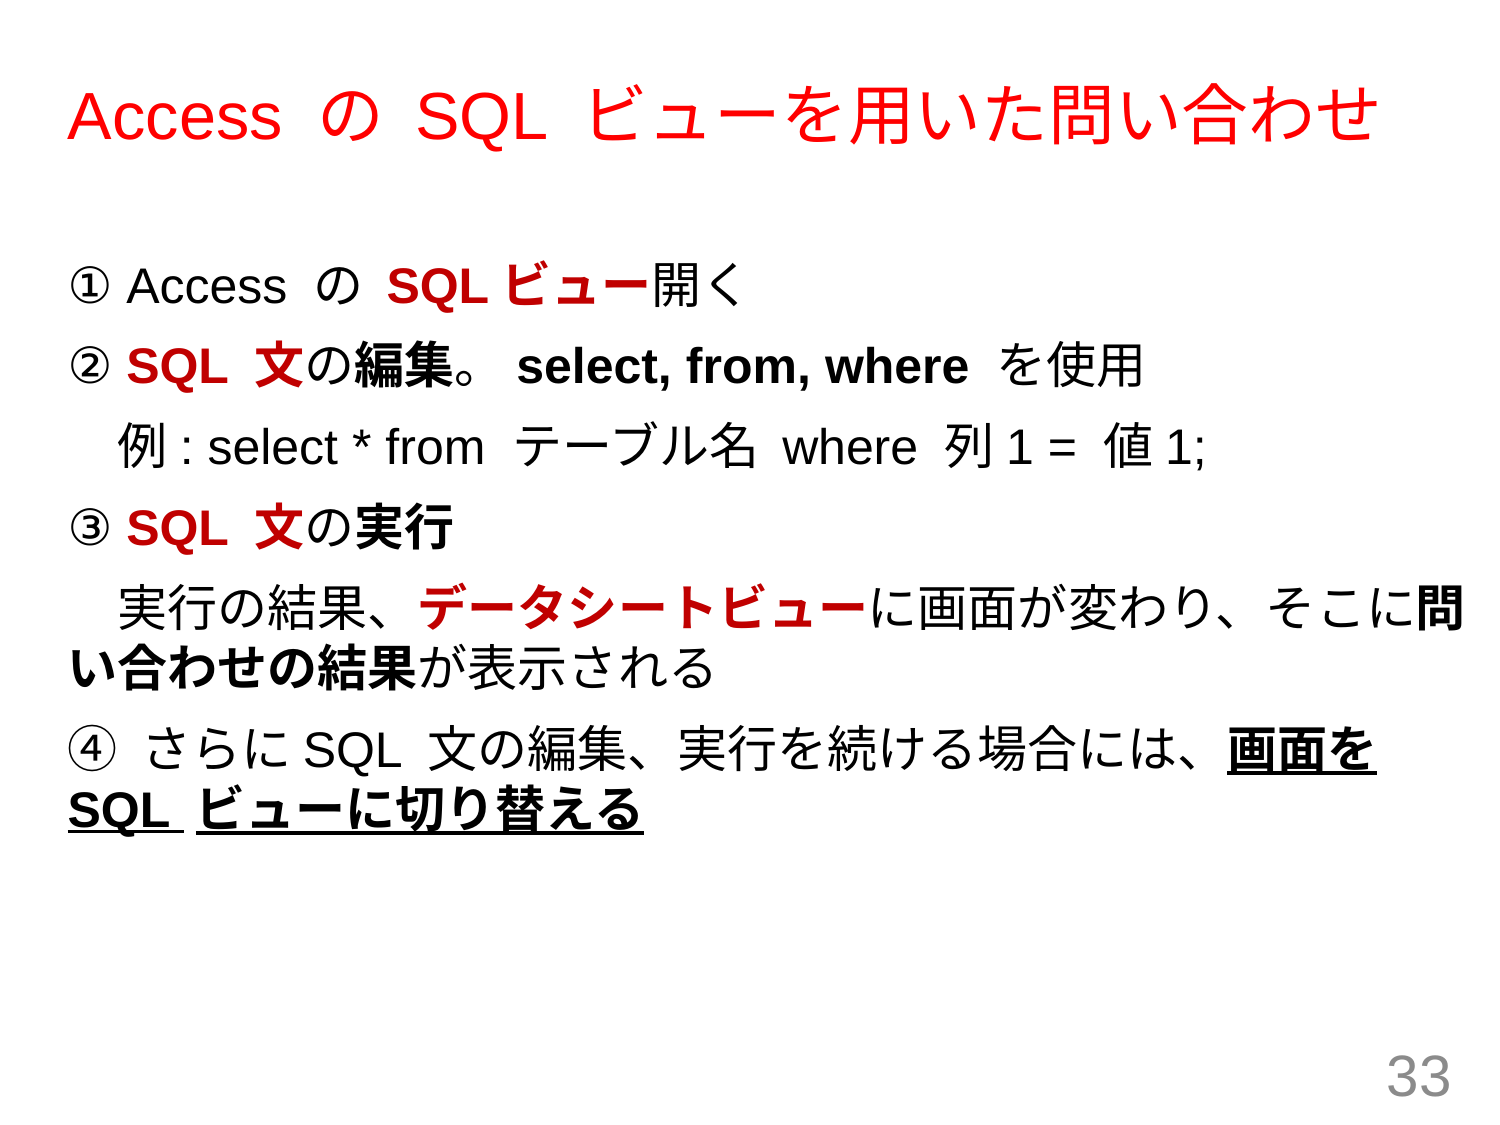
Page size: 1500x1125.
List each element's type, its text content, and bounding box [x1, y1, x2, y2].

list ① Access の SQLビュー開く ② SQL 文の編集。select, from, where を使用 例: select * from テーブル名 where 列1 = 値1; ③ SQL 文の実行 実行の結果、データシートビューに画面が変わり、そこに問い合わせの結果が表示される ④ さらにSQL 文の編集、実行を続ける場合には、画面を SQL ビューに切り替える [52, 245, 1485, 1014]
title Access の SQL ビューを用いた問い合わせ [52, 28, 1441, 207]
slide_number 33 [1129, 1042, 1467, 1103]
